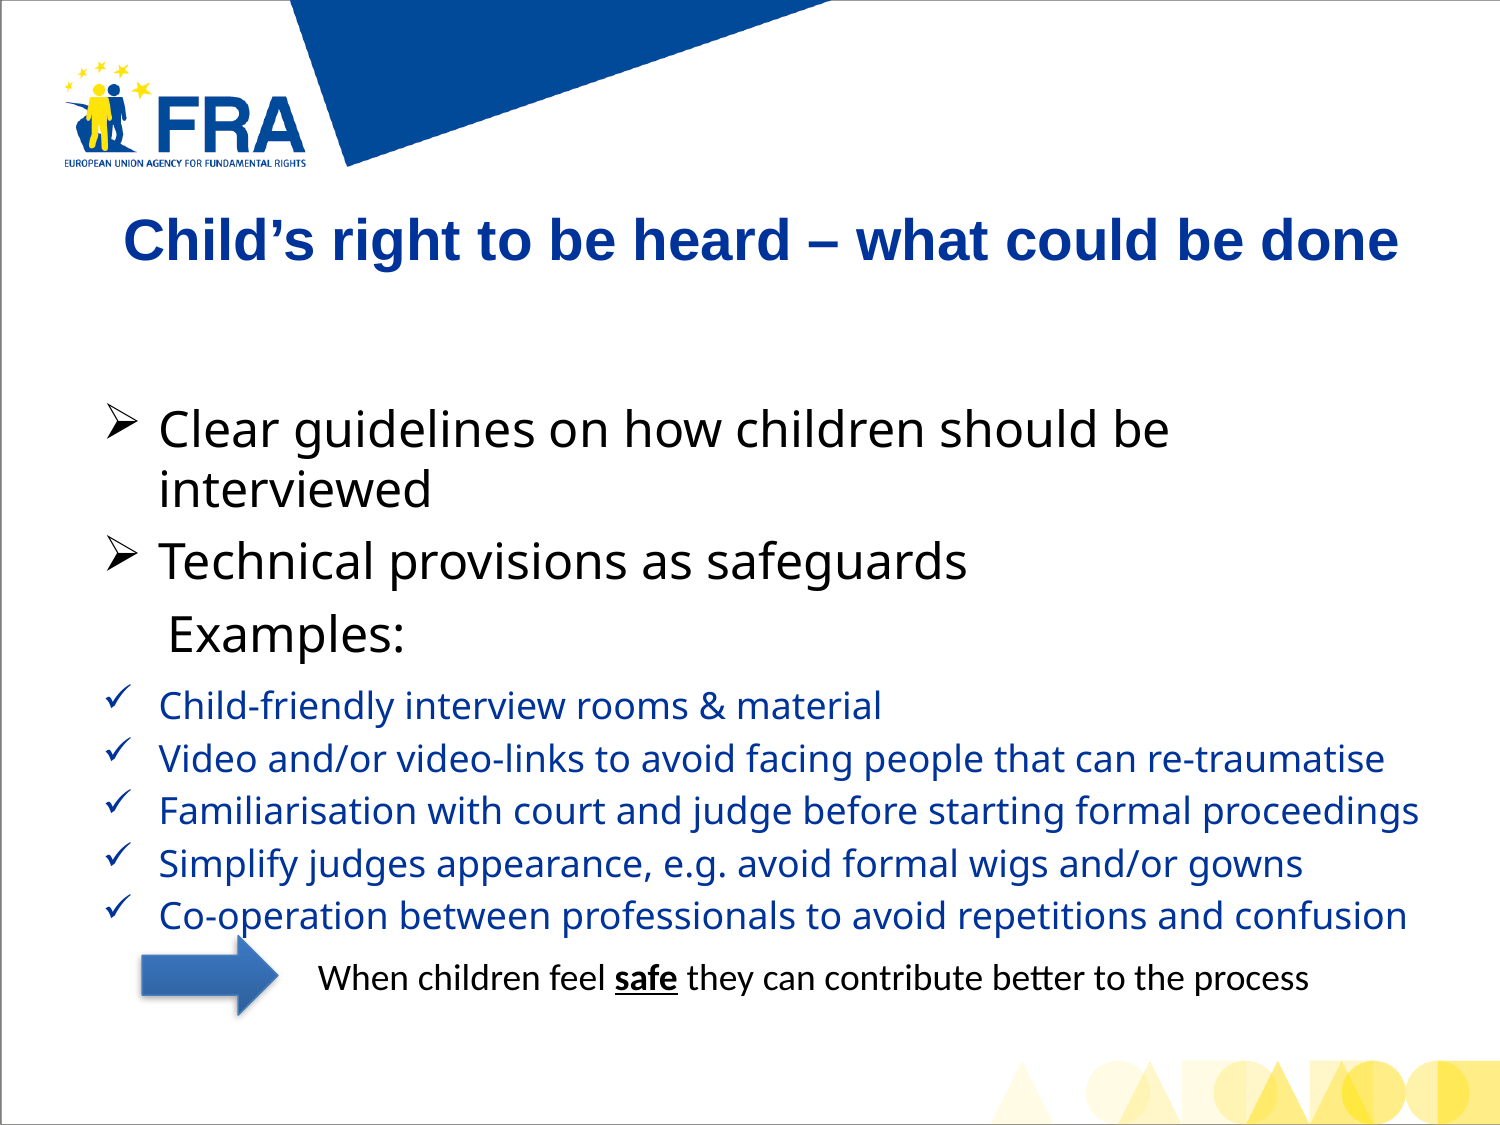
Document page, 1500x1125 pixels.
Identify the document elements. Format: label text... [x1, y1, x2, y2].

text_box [142, 935, 1466, 1016]
picture [0, 0, 1500, 1125]
title Child’s right to be heard – what could be done [87, 194, 1438, 350]
list Clear guidelines on how children should be interviewed Technical provisions as safeguards Examples: Child-friendly interview rooms & material Video and/or video-links to avoid facing people that can re-traumatise Familiarisation with court and judge before starting formal proceedings Simplify judges appearance, e.g. avoid formal wigs and/or gowns Co-operation between professionals to avoid repetitions and confusion [87, 389, 1466, 1095]
